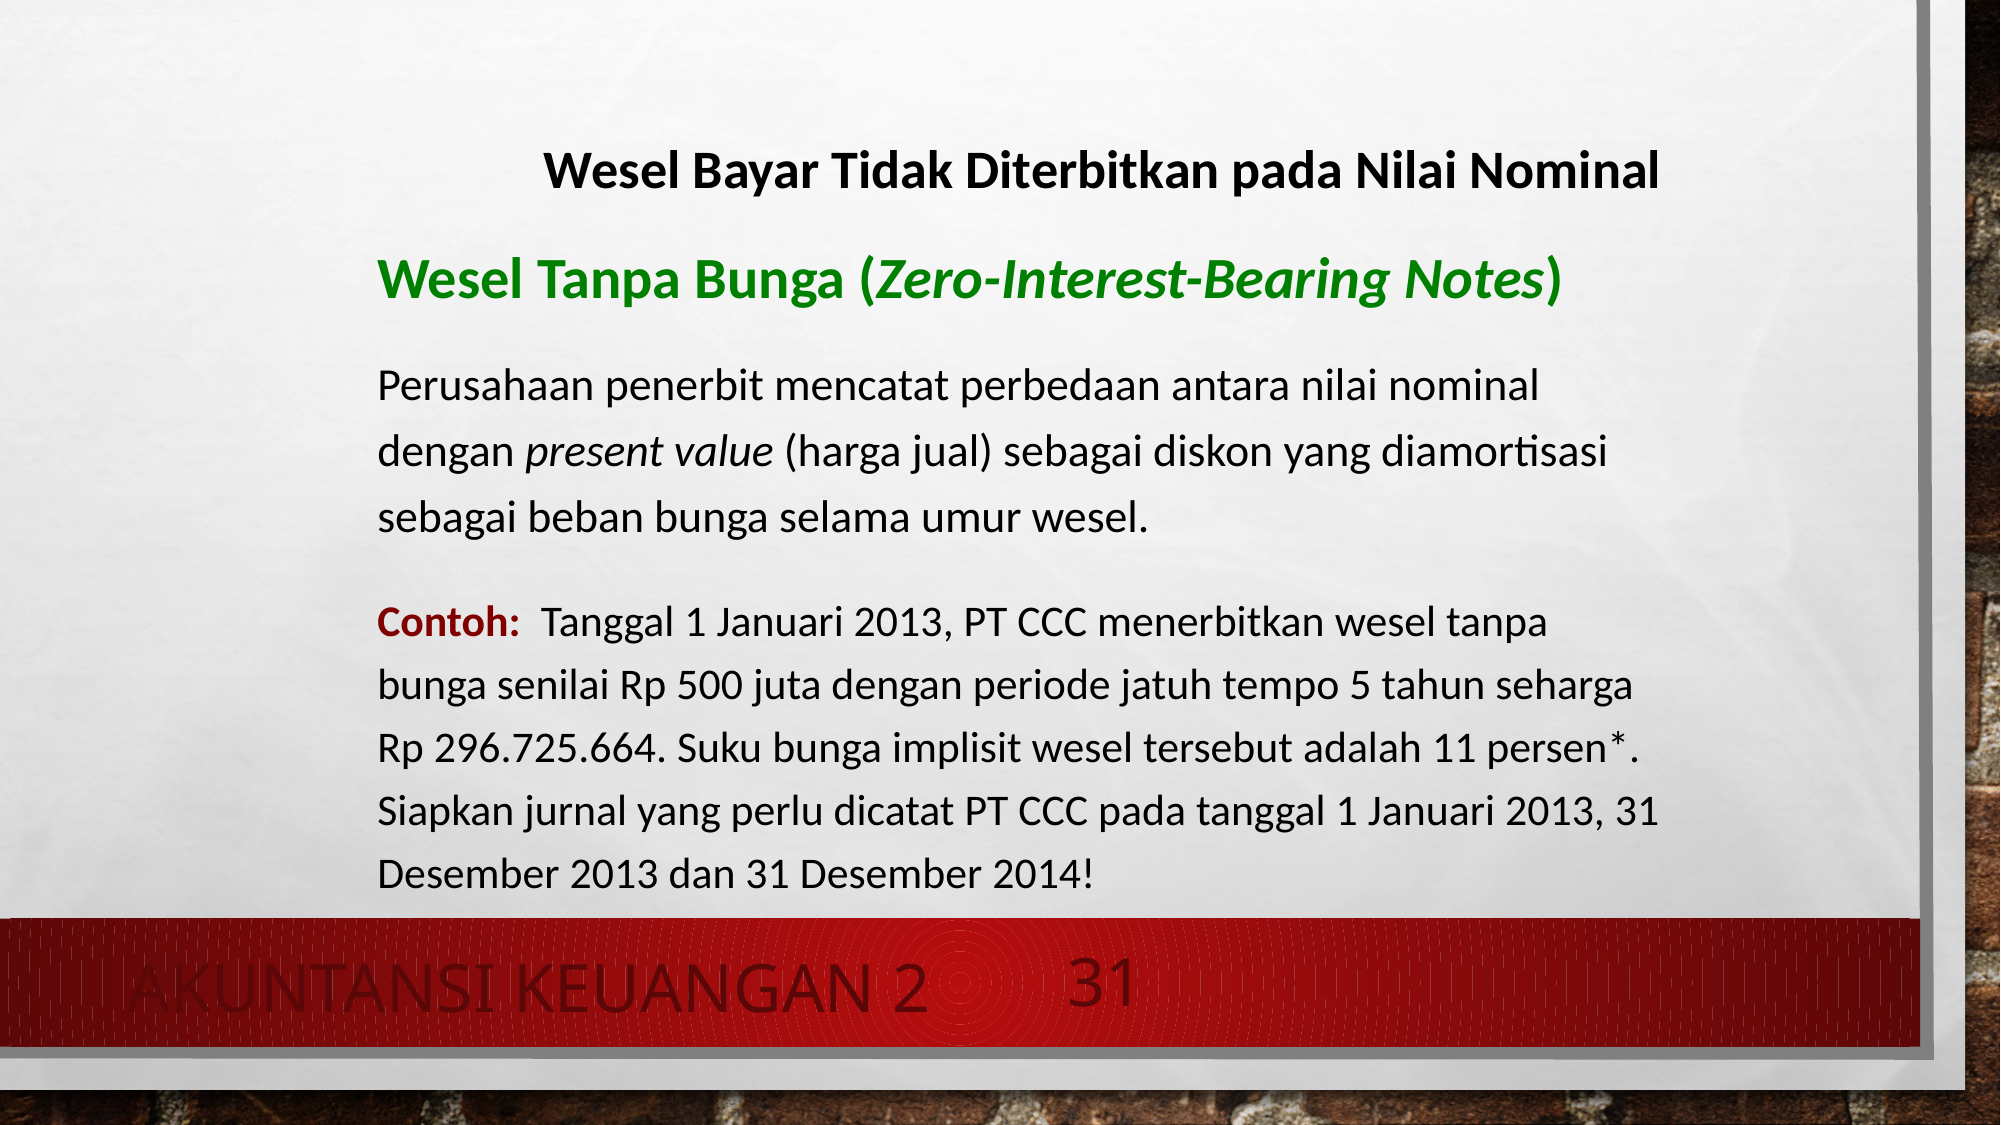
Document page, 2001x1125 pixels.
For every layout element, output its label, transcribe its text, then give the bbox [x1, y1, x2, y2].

picture [0, 0, 2000, 1125]
footer Akuntansi Keuangan 2 [112, 944, 1015, 1027]
slide_number 31 [1031, 944, 1181, 1027]
text_box Wesel Bayar Tidak Diterbitkan pada Nilai Nominal [528, 88, 1700, 246]
text_box Wesel Tanpa Bunga (Zero-Interest-Bearing Notes) [362, 232, 1675, 318]
text_box Contoh: Tanggal 1 Januari 2013, PT CCC menerbitkan wesel tanpa bunga senilai Rp 500 juta dengan periode jatuh tempo 5 tahun seharga Rp 296.725.664. Suku bunga implisit wesel tersebut adalah 11 persen*. Siapkan jurnal yang perlu dicatat PT CCC pada tanggal 1 Januari 2013, 31 Desember 2013 dan 31 Desember 2014! [362, 574, 1675, 905]
text_box Perusahaan penerbit mencatat perbedaan antara nilai nominal dengan present value (harga jual) sebagai diskon yang diamortisasi sebagai beban bunga selama umur wesel. [362, 336, 1675, 550]
